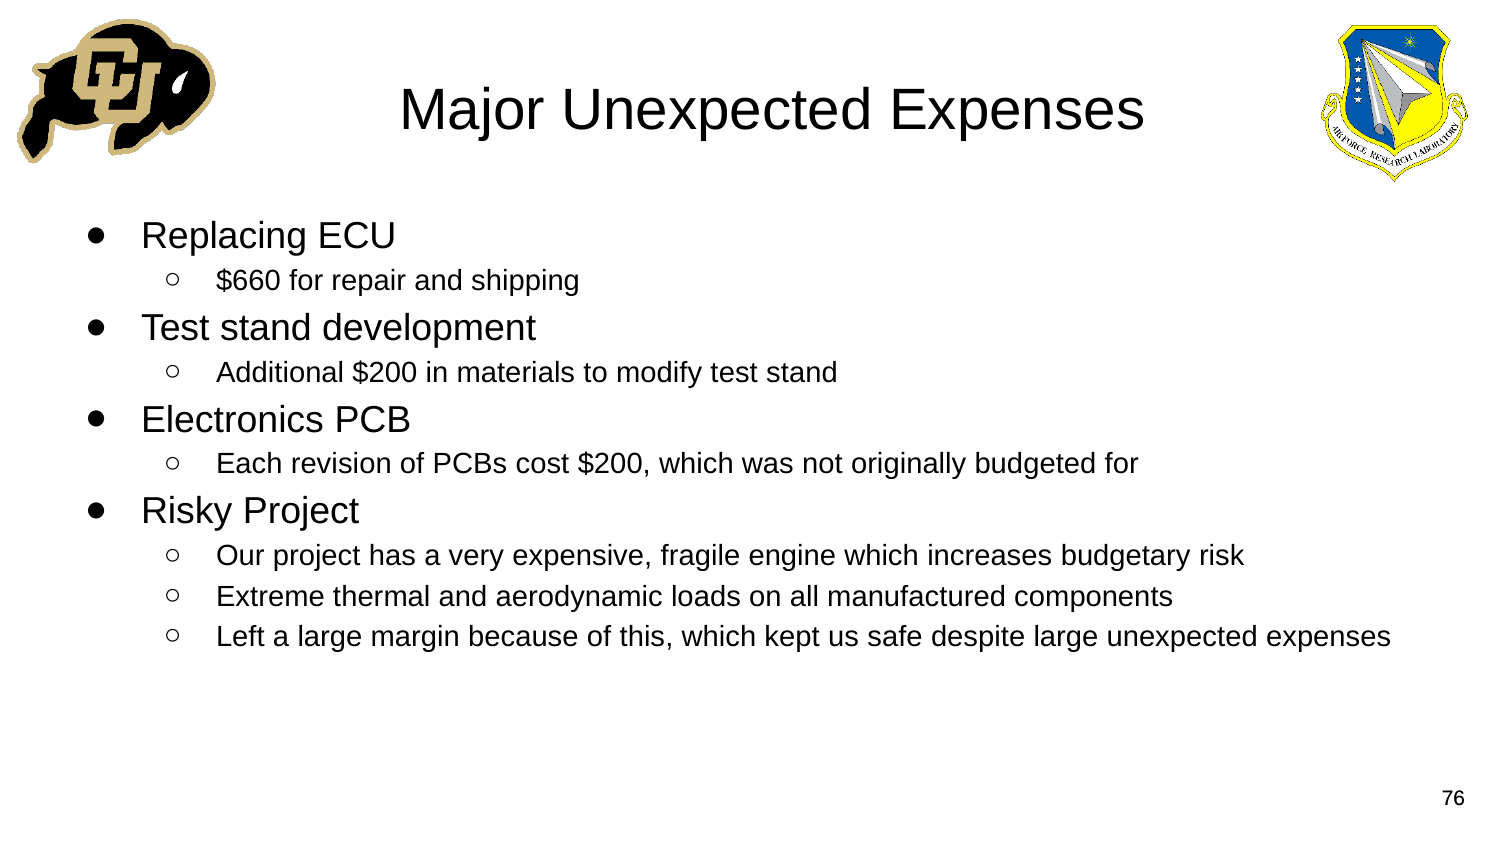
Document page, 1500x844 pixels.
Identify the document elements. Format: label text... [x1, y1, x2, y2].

slide_number 76 [1389, 764, 1480, 830]
picture [1308, 17, 1481, 190]
picture [15, 17, 216, 166]
list Replacing ECU $660 for repair and shipping Test stand development Additional $200 in materials to modify test stand Electronics PCB Each revision of PCBs cost $200, which was not originally budgeted for Risky Project Our project has a very expensive, fragile engine which increases budgetary risk Extreme thermal and aerodynamic loads on all manufactured components Left a large margin because of this, which kept us safe despite large unexpected expenses [51, 189, 1449, 750]
title Major Unexpected Expenses [220, 56, 1303, 151]
